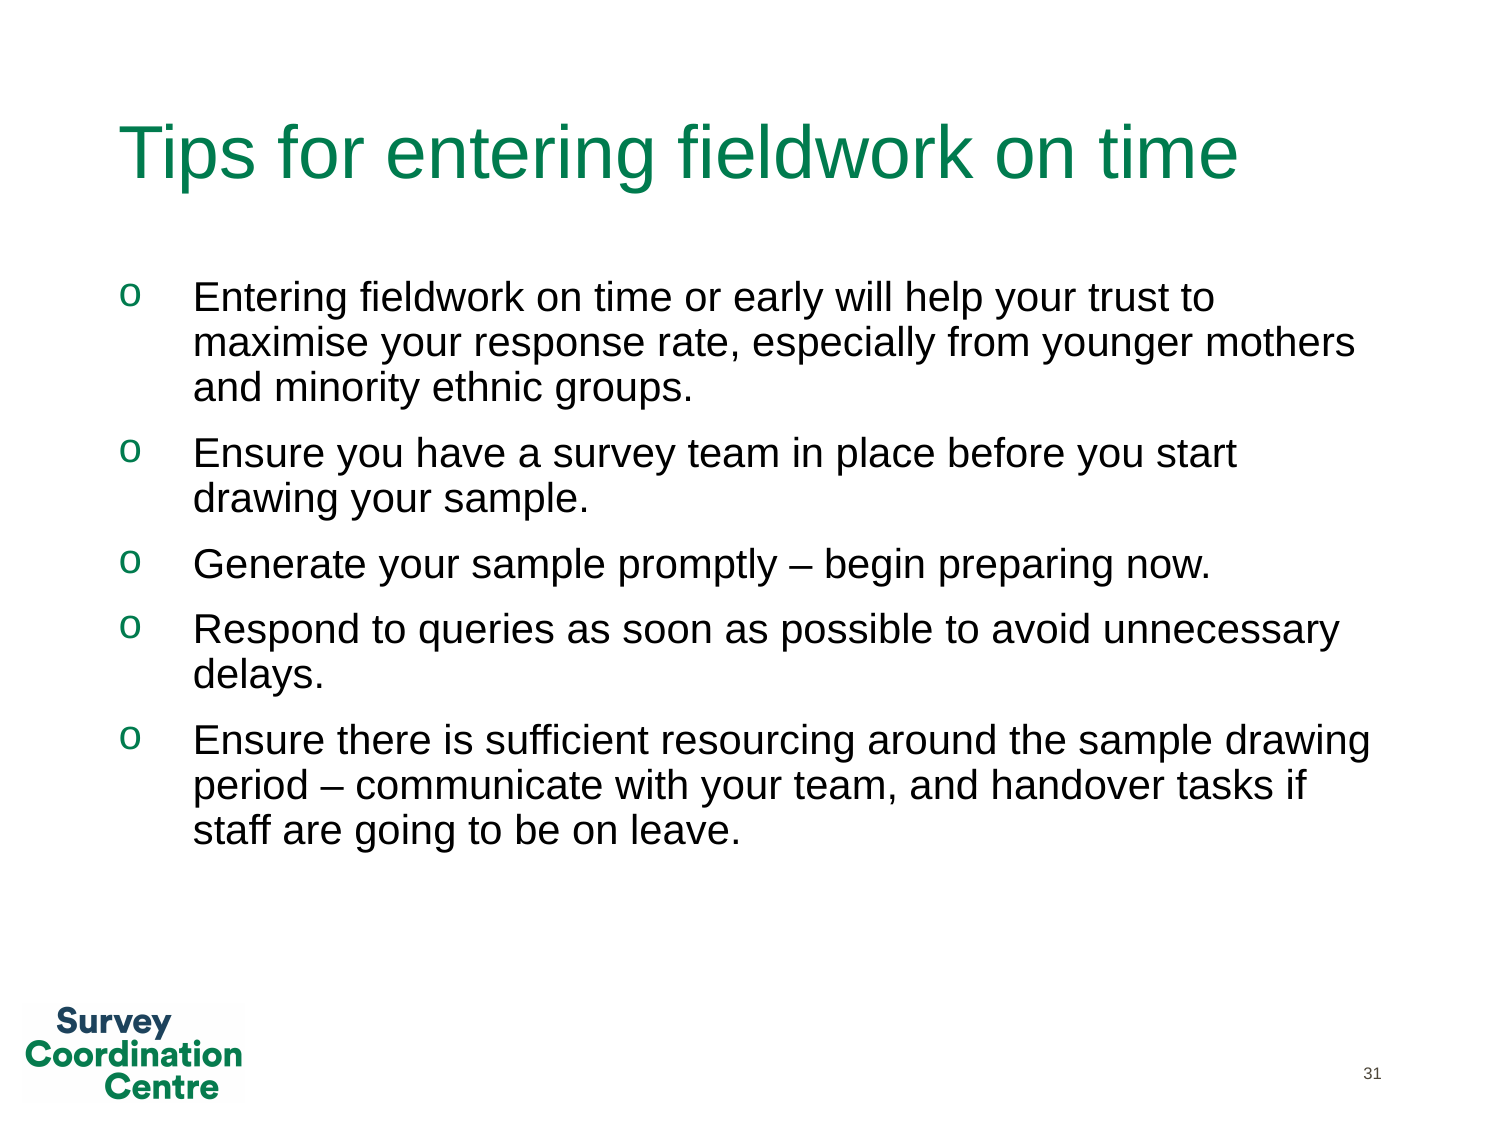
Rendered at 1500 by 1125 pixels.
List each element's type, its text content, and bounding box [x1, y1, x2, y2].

picture [22, 1003, 245, 1103]
list Entering fieldwork on time or early will help your trust to maximise your response rate, especially from younger mothers and minority ethnic groups. Ensure you have a survey team in place before you start drawing your sample. Generate your sample promptly – begin preparing now. Respond to queries as soon as possible to avoid unnecessary delays. Ensure there is sufficient resourcing around the sample drawing period – communicate with your team, and handover tasks if staff are going to be on leave. [103, 268, 1397, 1013]
title Tips for entering fieldwork on time [103, 59, 1397, 249]
slide_number 31 [1059, 1042, 1397, 1103]
